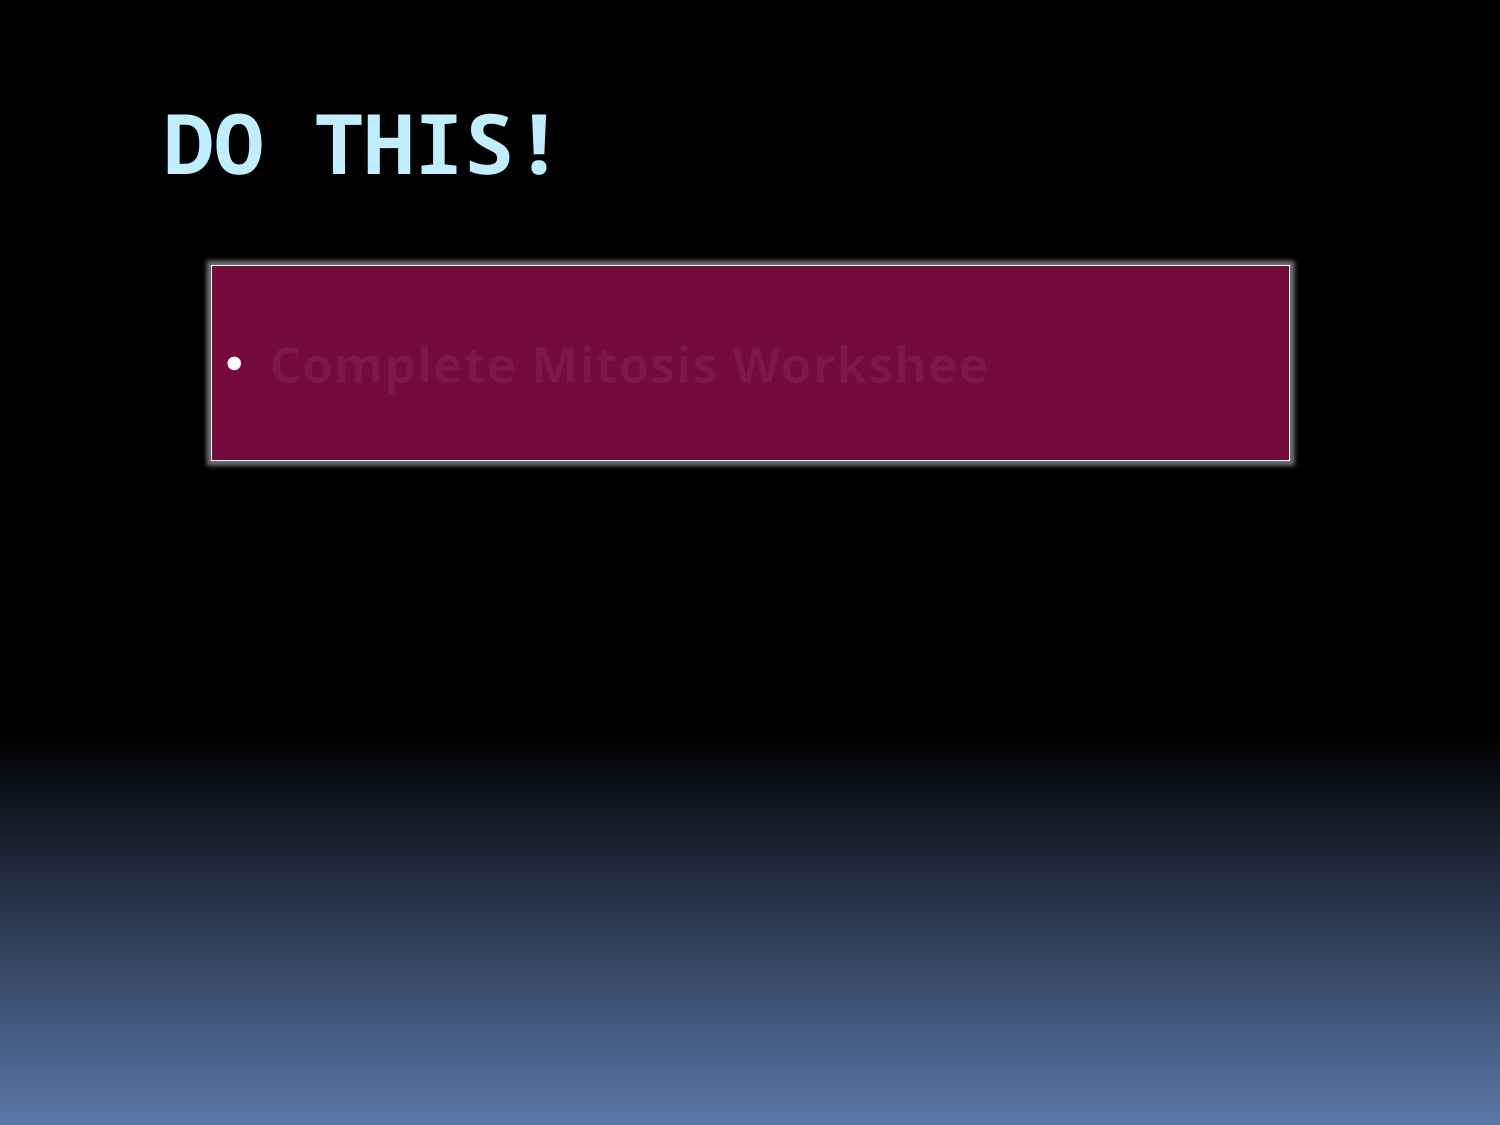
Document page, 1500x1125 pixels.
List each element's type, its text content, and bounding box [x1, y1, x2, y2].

text_box Complete Mitosis Worksheet [208, 262, 1292, 463]
text_box Do This! [149, 84, 1425, 234]
